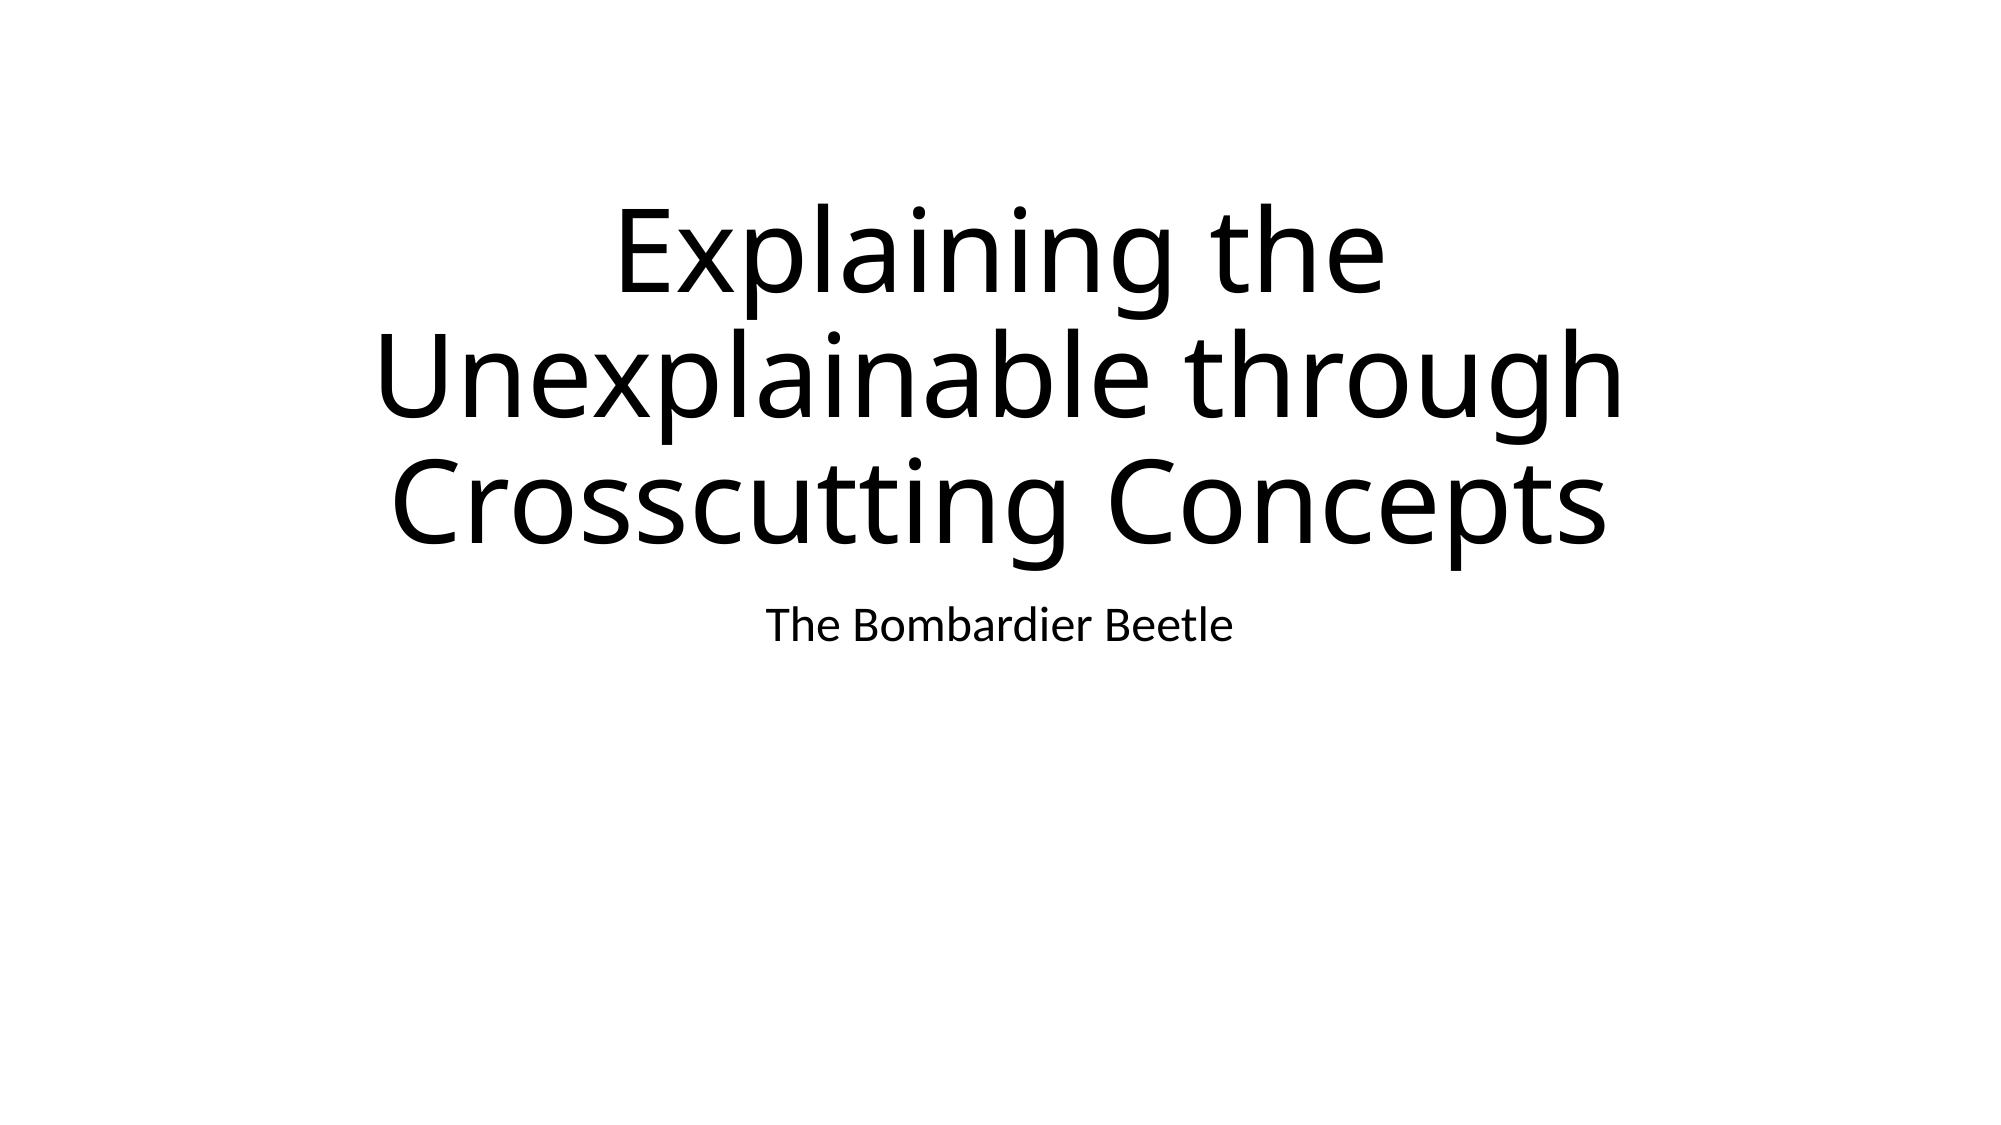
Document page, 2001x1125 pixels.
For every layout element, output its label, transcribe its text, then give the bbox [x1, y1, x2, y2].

subtitle The Bombardier Beetle [249, 590, 1750, 863]
title Explaining the Unexplainable through Crosscutting Concepts [249, 184, 1750, 576]
